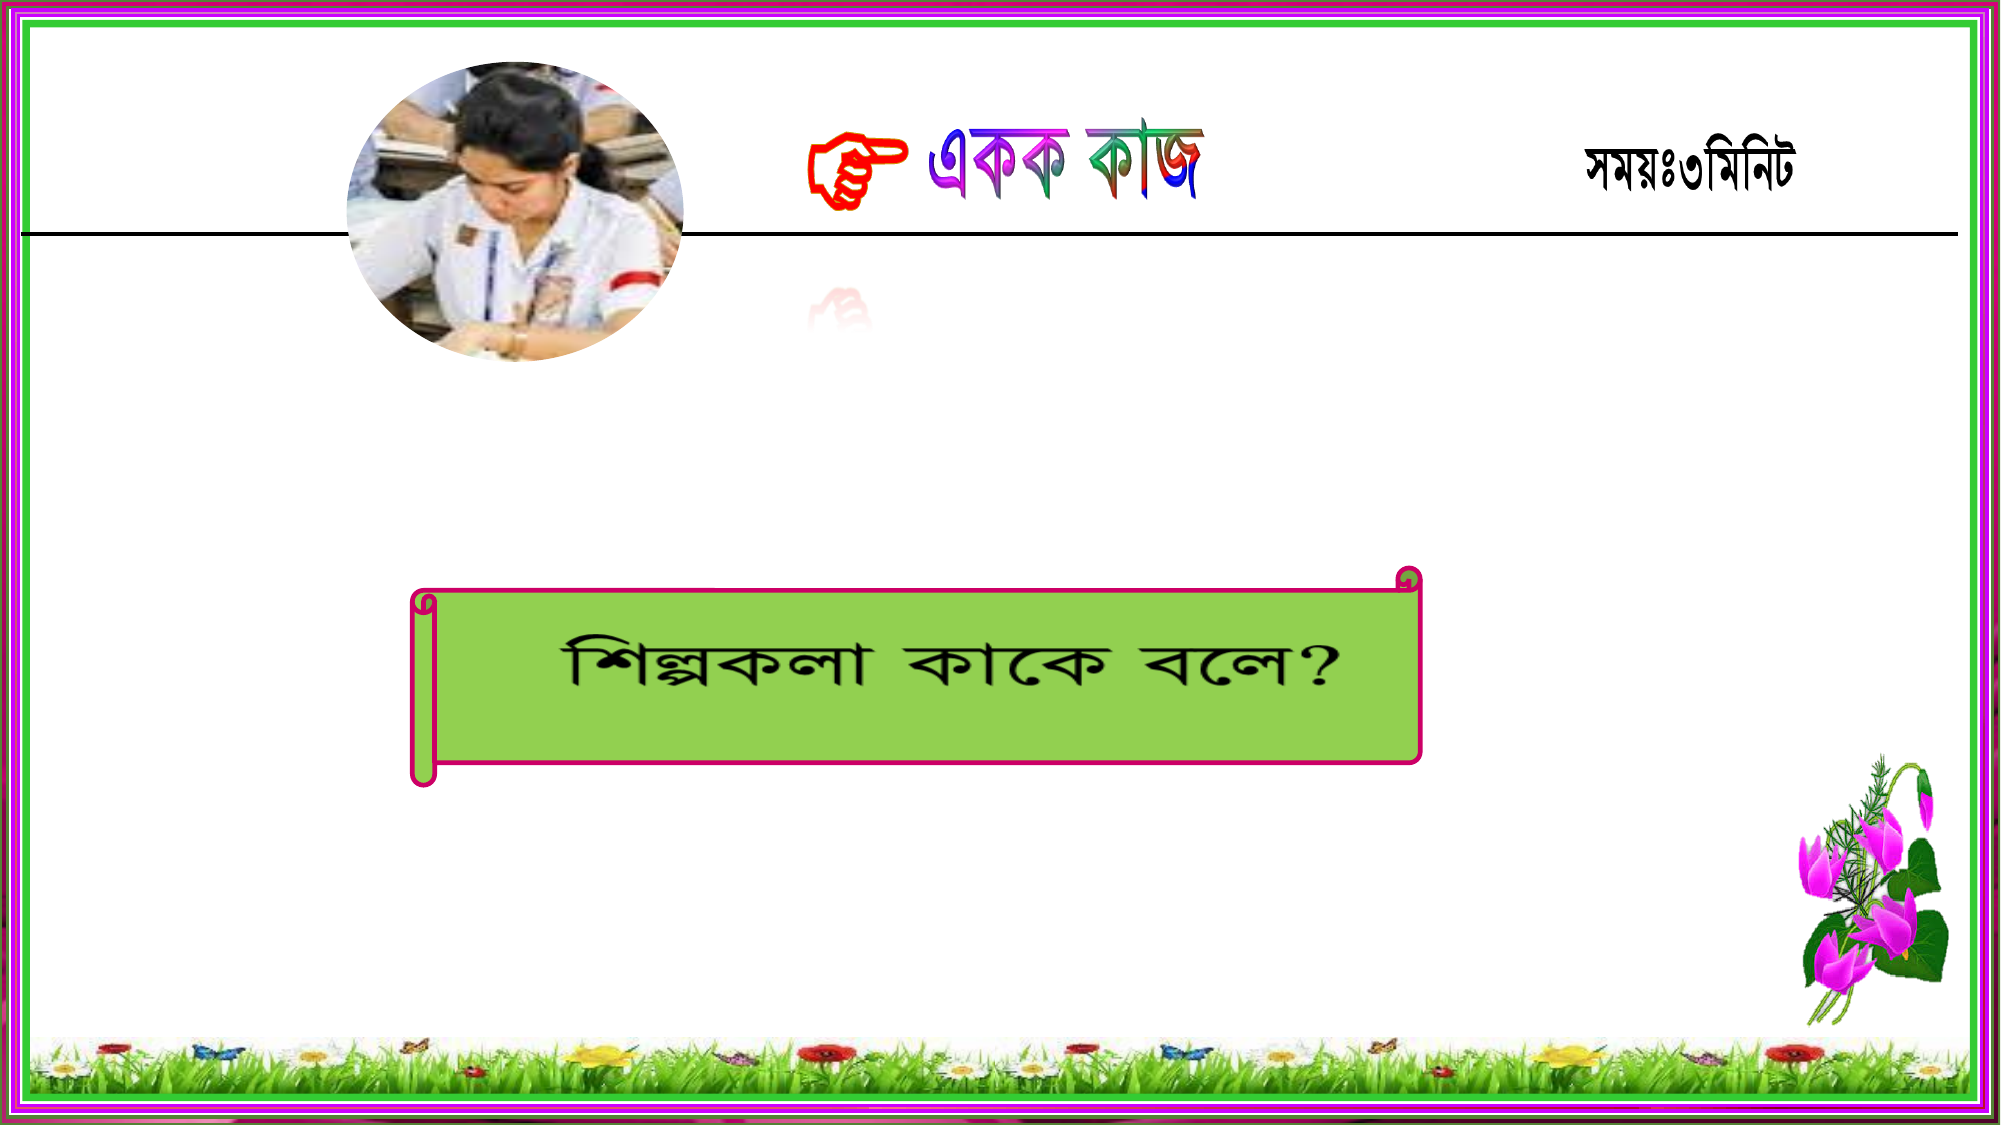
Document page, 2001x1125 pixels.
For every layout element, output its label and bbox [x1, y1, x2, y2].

text_box [411, 566, 1422, 787]
picture [2, 2, 1998, 1123]
